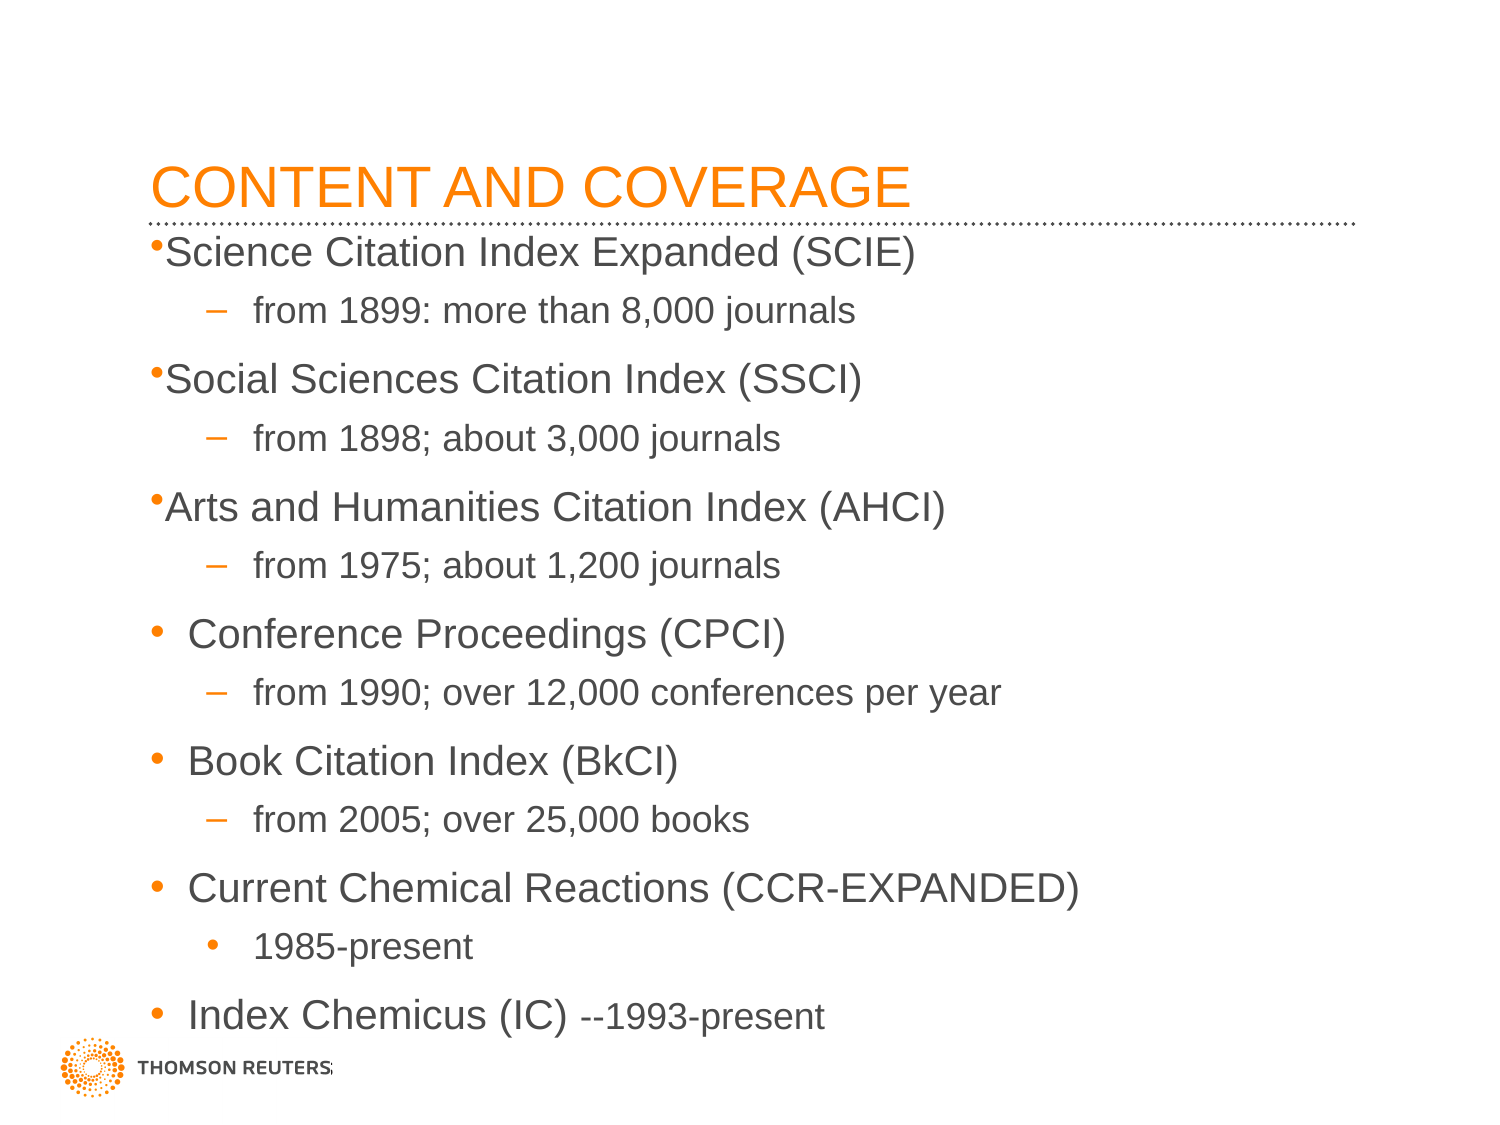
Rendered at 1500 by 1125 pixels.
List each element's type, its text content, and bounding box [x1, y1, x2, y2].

title CONTENT AND COVERAGE [150, 82, 1360, 221]
list Science Citation Index Expanded (SCIE) from 1899: more than 8,000 journals Social Sciences Citation Index (SSCI) from 1898; about 3,000 journals Arts and Humanities Citation Index (AHCI) from 1975; about 1,200 journals Conference Proceedings (CPCI) from 1990; over 12,000 conferences per year Book Citation Index (BkCI) from 2005; over 25,000 books Current Chemical Reactions (CCR-EXPANDED) 1985-present Index Chemicus (IC) --1993-present [149, 224, 1360, 1101]
picture [60, 1037, 333, 1125]
